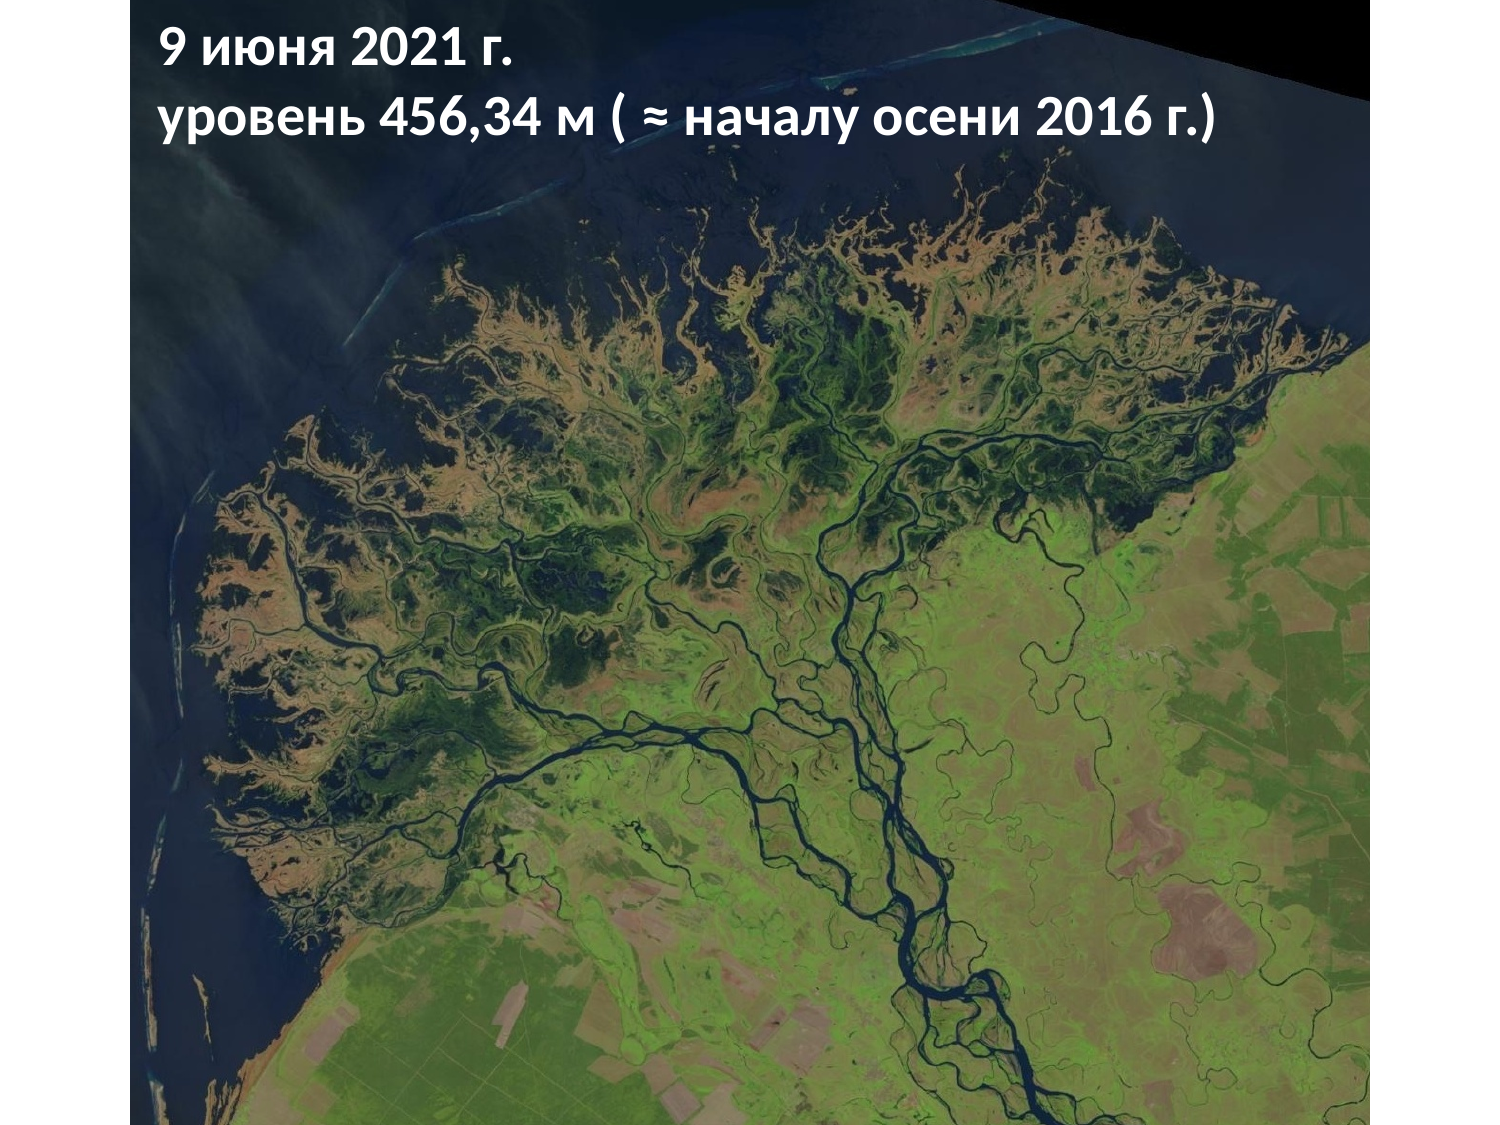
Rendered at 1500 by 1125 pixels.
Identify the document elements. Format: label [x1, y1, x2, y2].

picture [130, 0, 1370, 1125]
